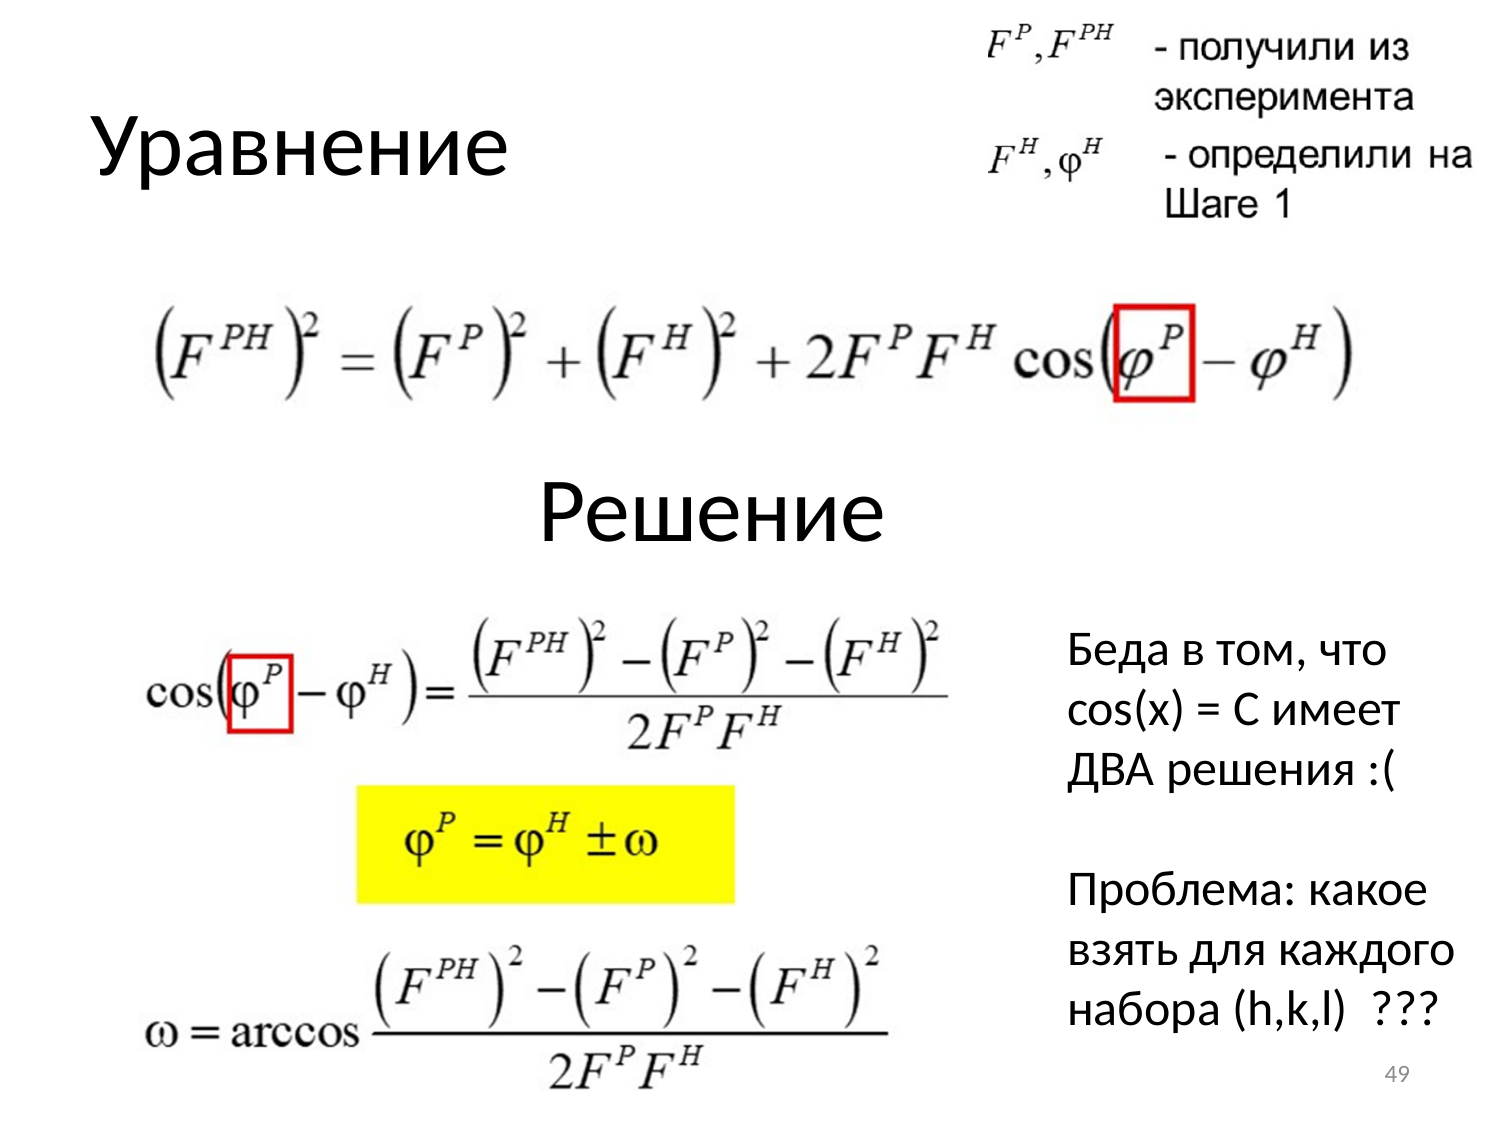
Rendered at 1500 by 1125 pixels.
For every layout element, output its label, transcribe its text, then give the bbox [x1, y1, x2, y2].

picture [134, 591, 978, 1095]
picture [988, 18, 1500, 237]
text_box Решение [37, 411, 1388, 599]
slide_number 49 [1074, 1043, 1425, 1103]
text_box Беда в том, что cos(x) = C имеет ДВА решения :( Проблема: какое взять для каждого набора (h,k,l) ??? [1052, 607, 1485, 1043]
title Уравнение [75, 45, 982, 233]
picture [129, 263, 1385, 448]
